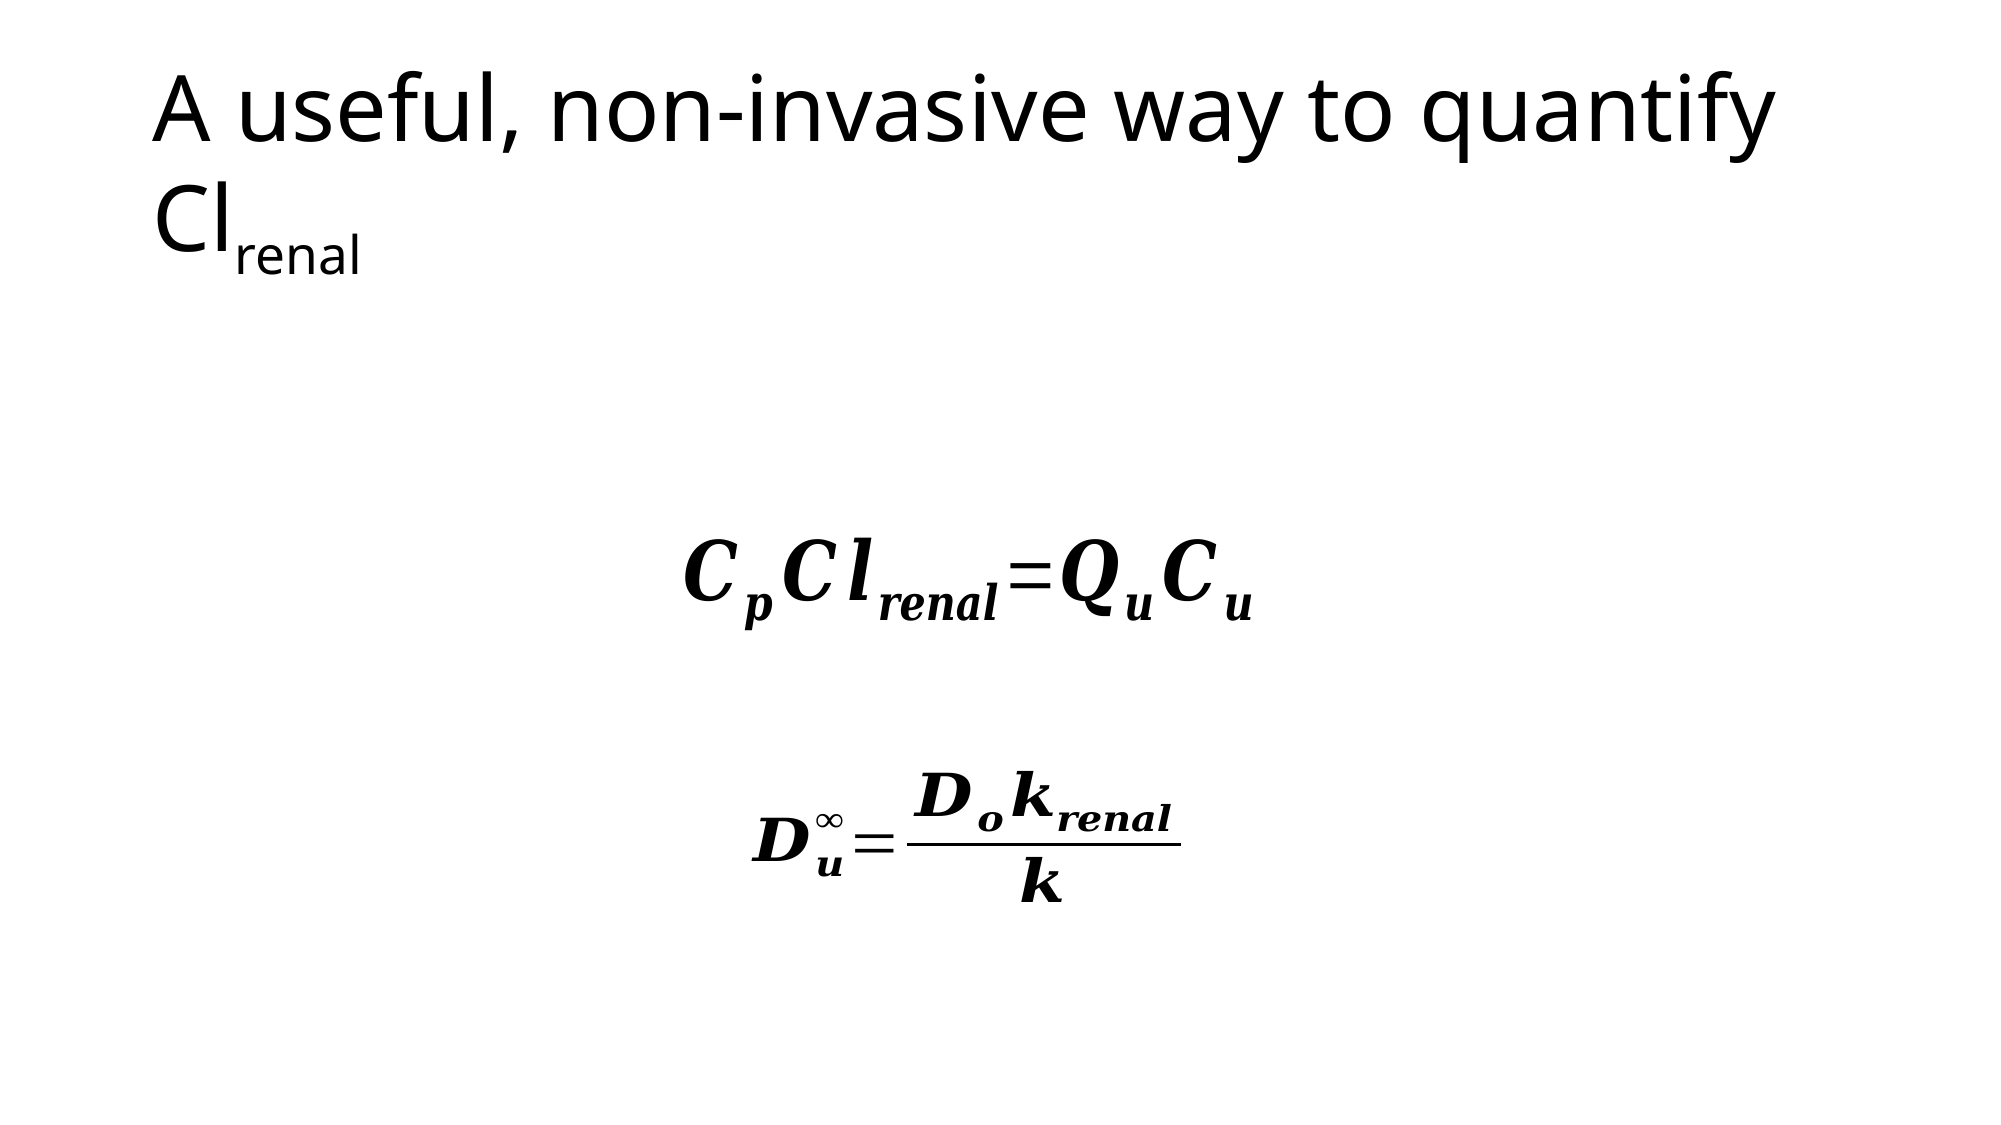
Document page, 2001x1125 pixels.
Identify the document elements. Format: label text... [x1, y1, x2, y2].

title A useful, non-invasive way to quantify Clrenal [137, 59, 1863, 278]
